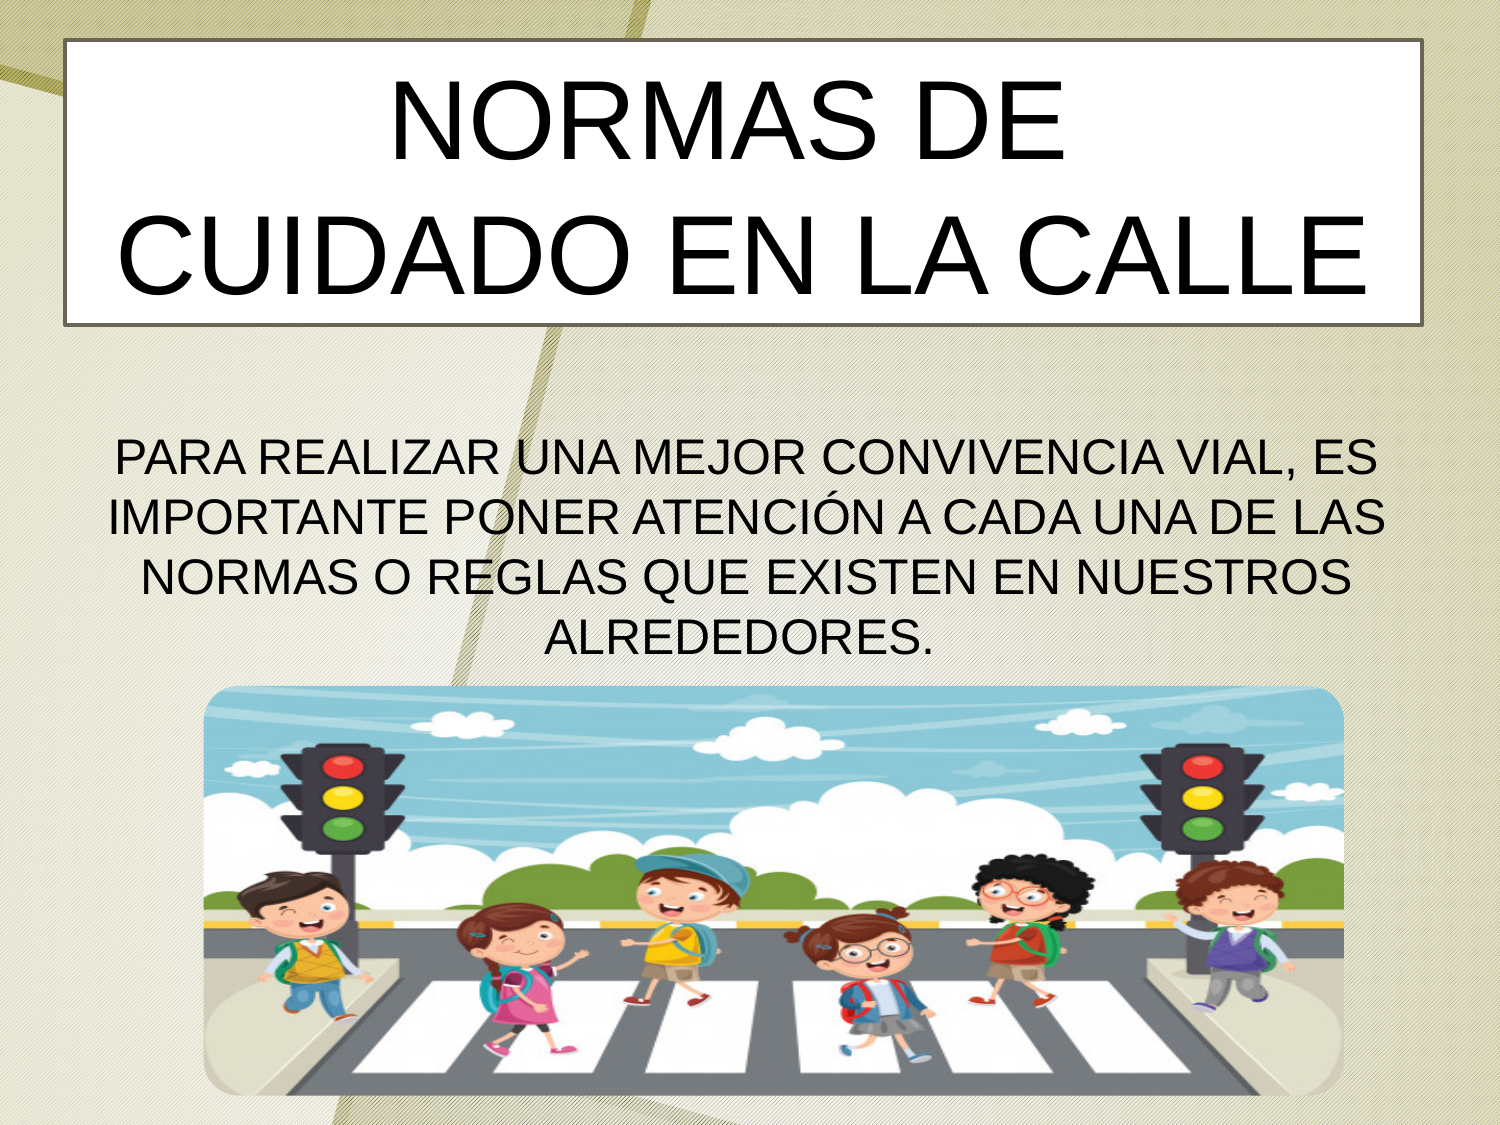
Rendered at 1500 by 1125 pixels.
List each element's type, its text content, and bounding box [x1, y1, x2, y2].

title NORMAS DE CUIDADO EN LA CALLE [63, 38, 1424, 327]
picture [203, 685, 1345, 1097]
list PARA REALIZAR UNA MEJOR CONVIVENCIA VIAL, ES IMPORTANTE PONER ATENCIÓN A CADA UNA DE LAS NORMAS O REGLAS QUE EXISTEN EN NUESTROS ALREDEDORES. [44, 364, 1450, 726]
